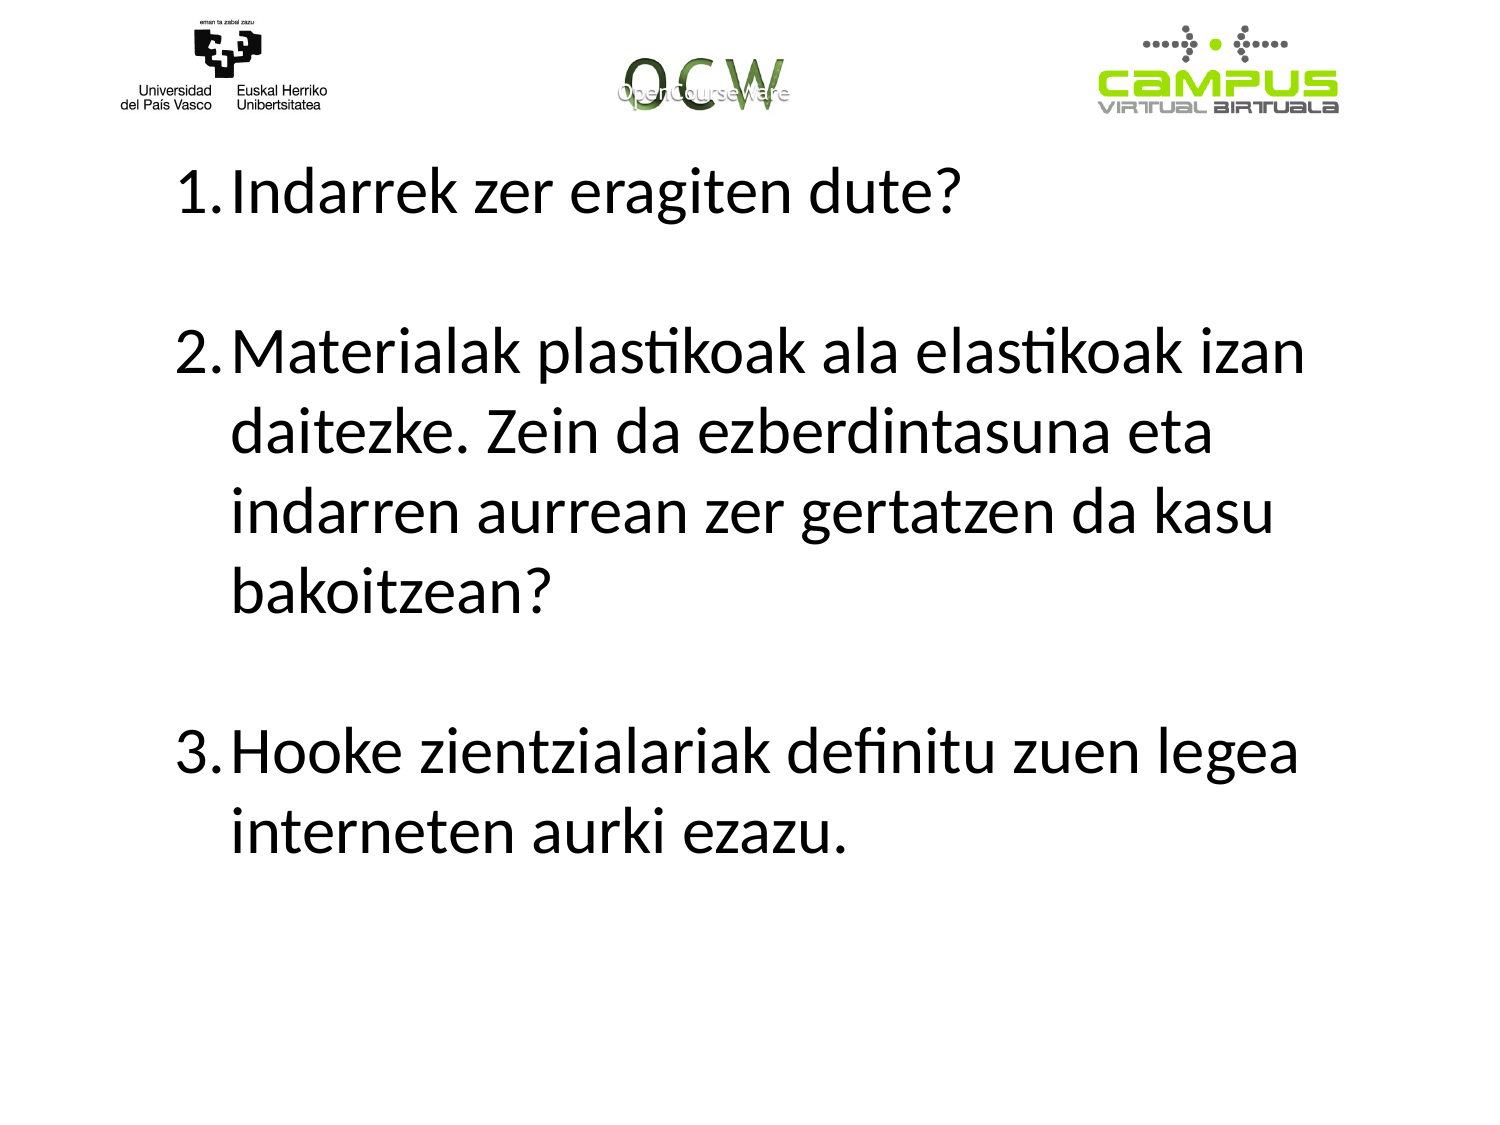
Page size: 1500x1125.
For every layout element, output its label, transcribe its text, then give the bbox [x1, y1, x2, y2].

picture [611, 28, 799, 124]
text_box Indarrek zer eragiten dute? Materialak plastikoak ala elastikoak izan daitezke. Zein da ezberdintasuna eta indarren aurrean zer gertatzen da kasu bakoitzean? Hooke zientzialariak definitu zuen legea interneten aurki ezazu. [159, 139, 1404, 955]
picture [1095, 23, 1340, 115]
picture [112, 11, 338, 117]
